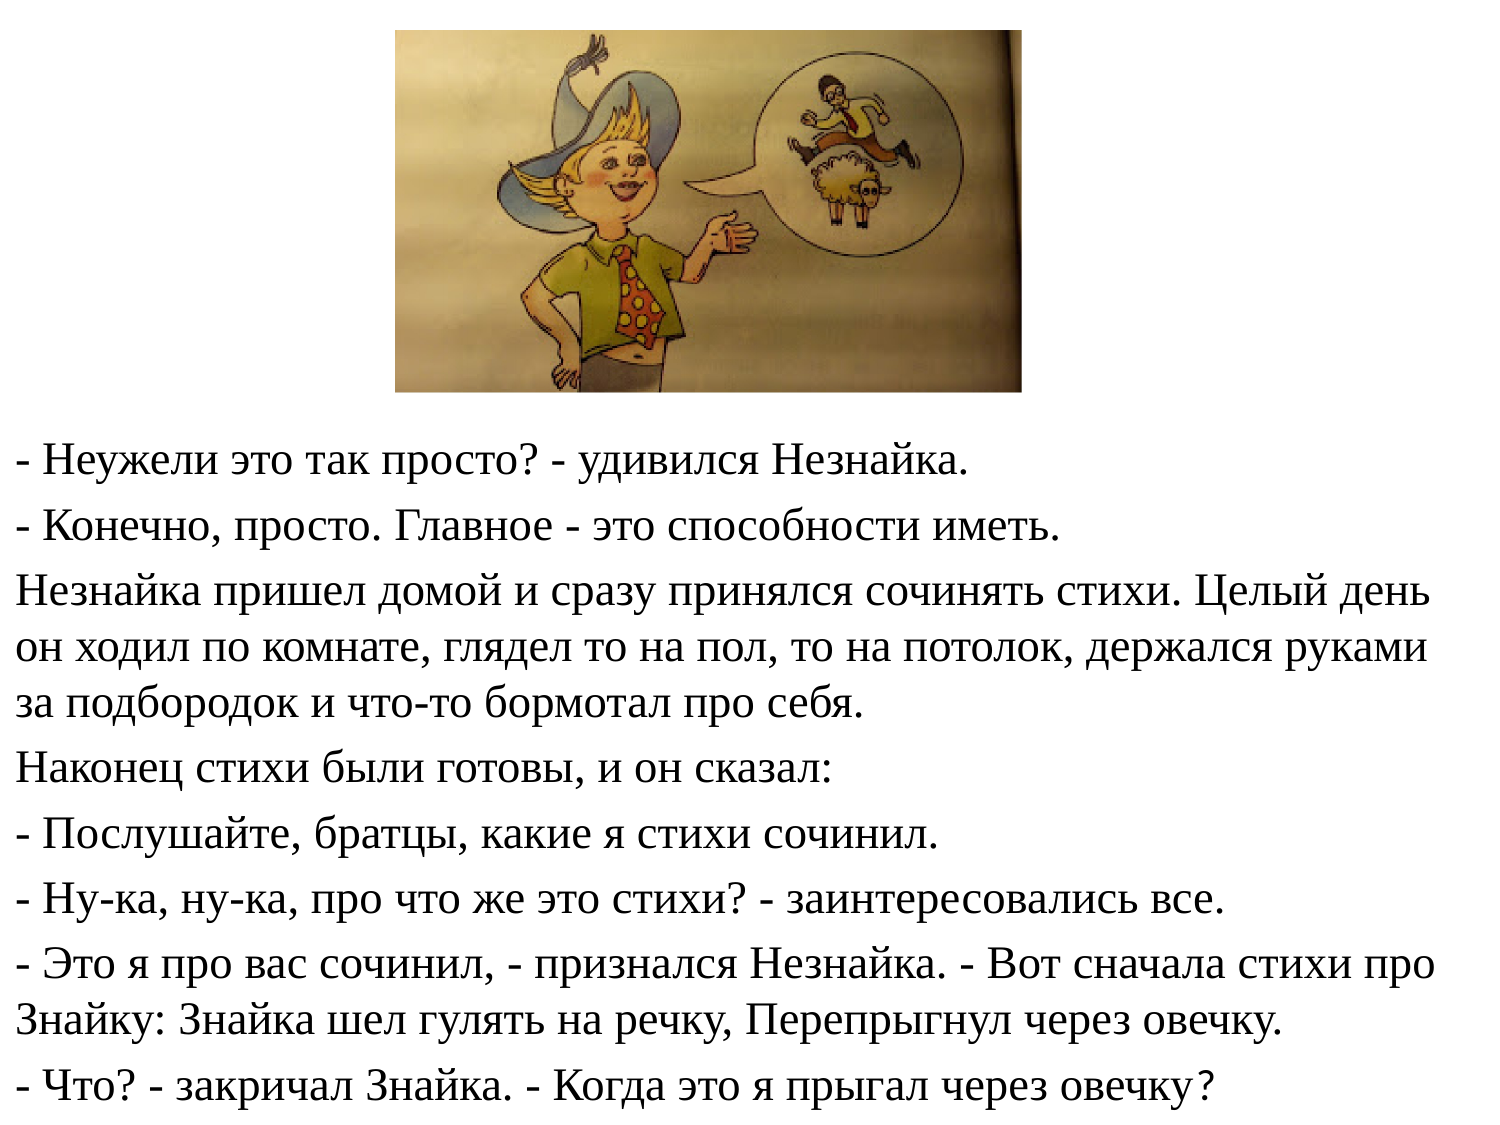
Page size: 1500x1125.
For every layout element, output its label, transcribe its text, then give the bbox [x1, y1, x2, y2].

picture [395, 30, 1022, 393]
list - Неужели это так просто? - удивился Незнайка. - Конечно, просто. Главное - это способности иметь. Незнайка пришел домой и сразу принялся сочинять стихи. Целый день он ходил по комнате, глядел то на пол, то на потолок, держался руками за подбородок и что-то бормотал про себя. Наконец стихи были готовы, и он сказал: - Послушайте, братцы, какие я стихи сочинил. - Ну-ка, ну-ка, про что же это стихи? - заинтересовались все. - Это я про вас сочинил, - признался Незнайка. - Вот сначала стихи про Знайку: Знайка шел гулять на речку, Перепрыгнул через овечку. - Что? - закричал Знайка. - Когда это я прыгал через овечку? [0, 420, 1476, 1125]
